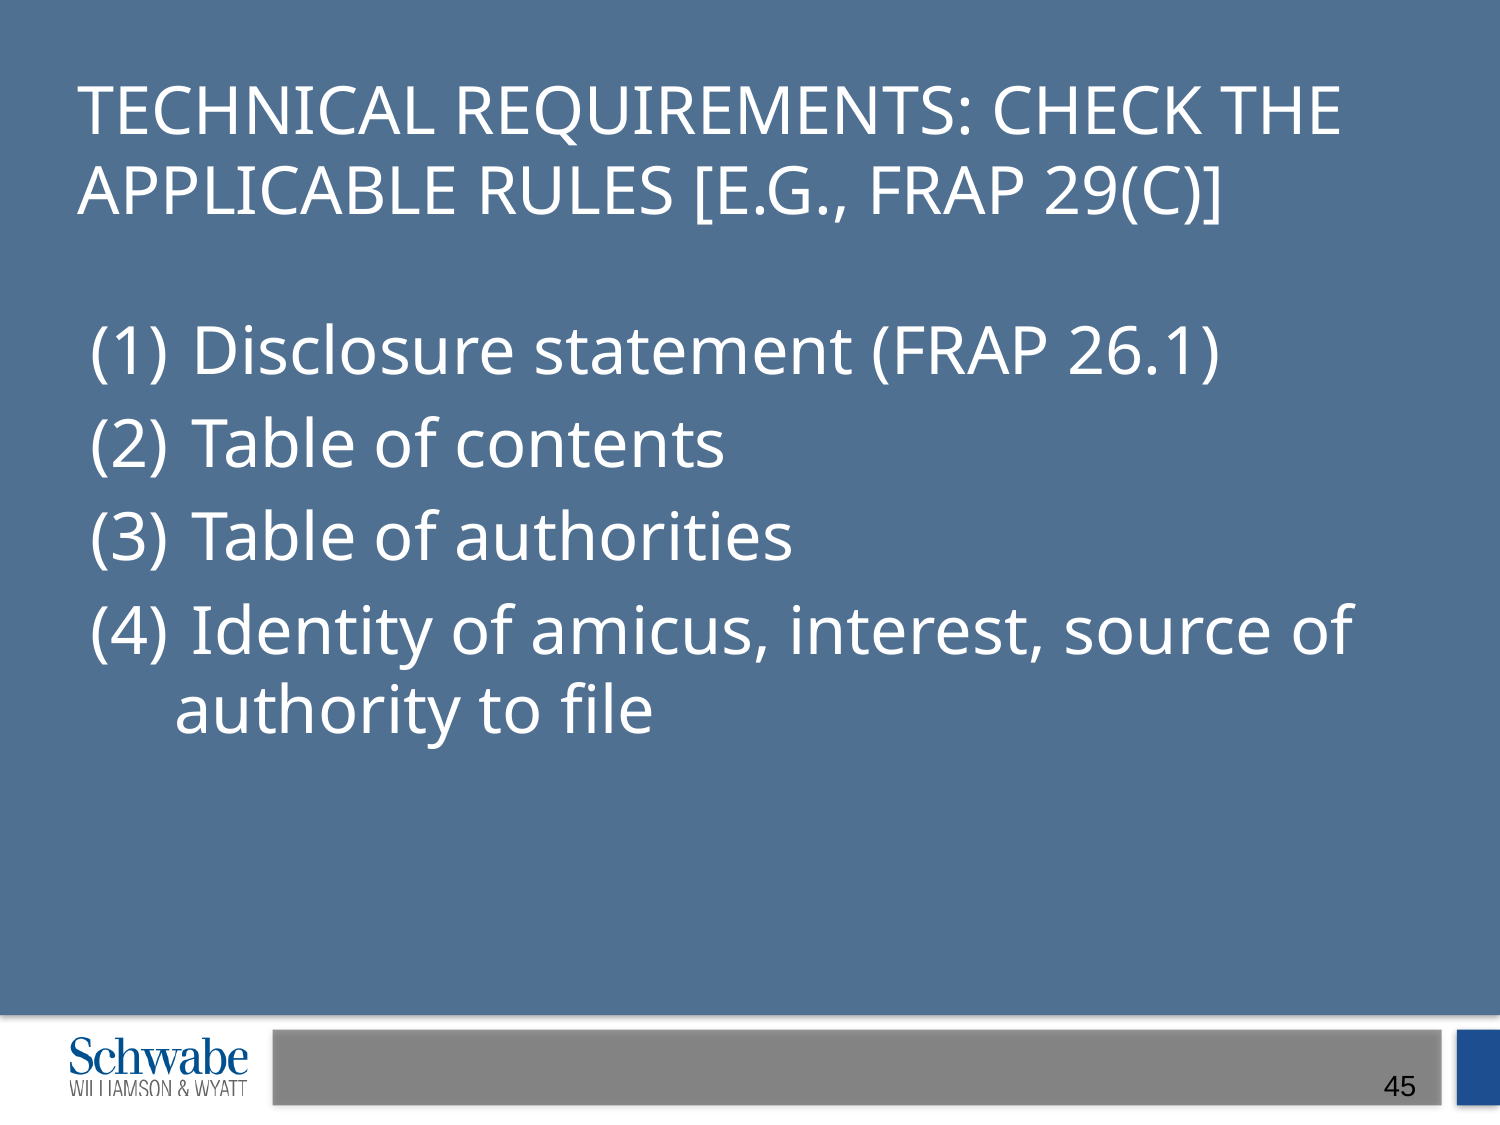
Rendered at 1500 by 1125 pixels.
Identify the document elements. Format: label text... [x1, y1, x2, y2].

text_box 45 [1369, 1059, 1443, 1110]
title Technical Requirements: Check the Applicable Rules [e.g., FRAP 29(c)] [62, 45, 1450, 250]
list Disclosure statement (FRAP 26.1) Table of contents Table of authorities Identity of amicus, interest, source of authority to file [75, 299, 1425, 1005]
